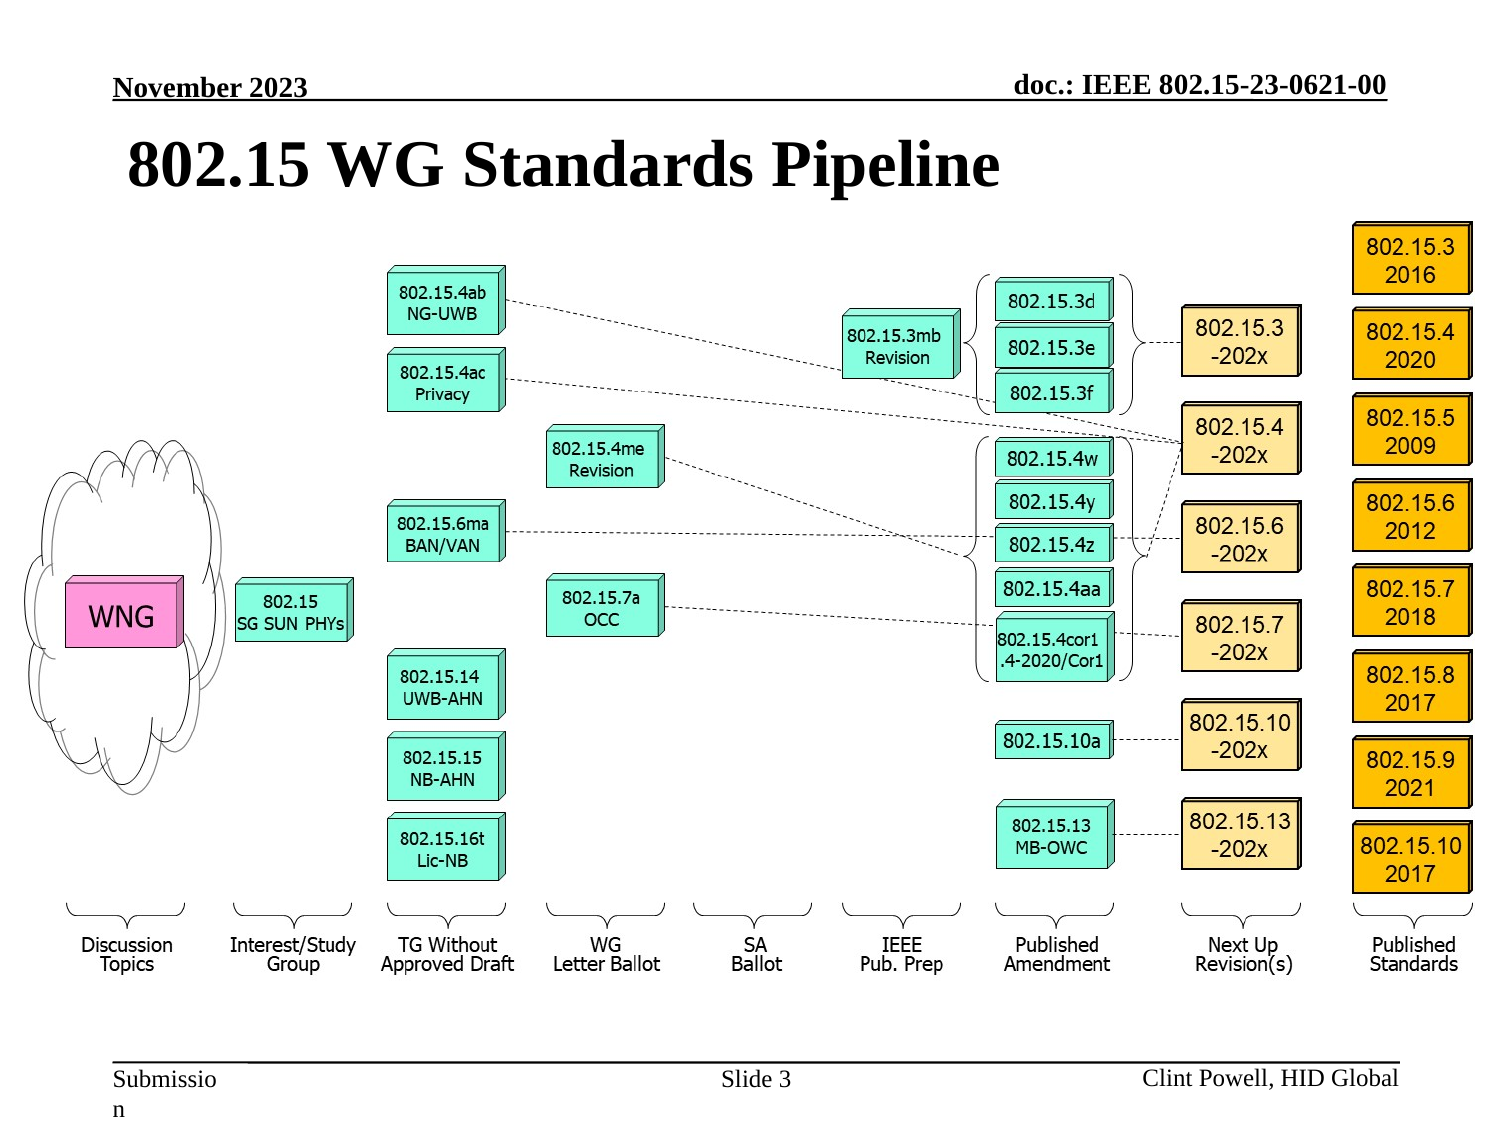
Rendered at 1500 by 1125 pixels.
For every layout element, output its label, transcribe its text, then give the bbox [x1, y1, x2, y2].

picture [24, 221, 1476, 987]
text_box [1187, 73, 1218, 97]
slide_number Slide 3 [712, 1062, 800, 1093]
text_box 802.15 WG Standards Pipeline [112, 97, 1438, 220]
